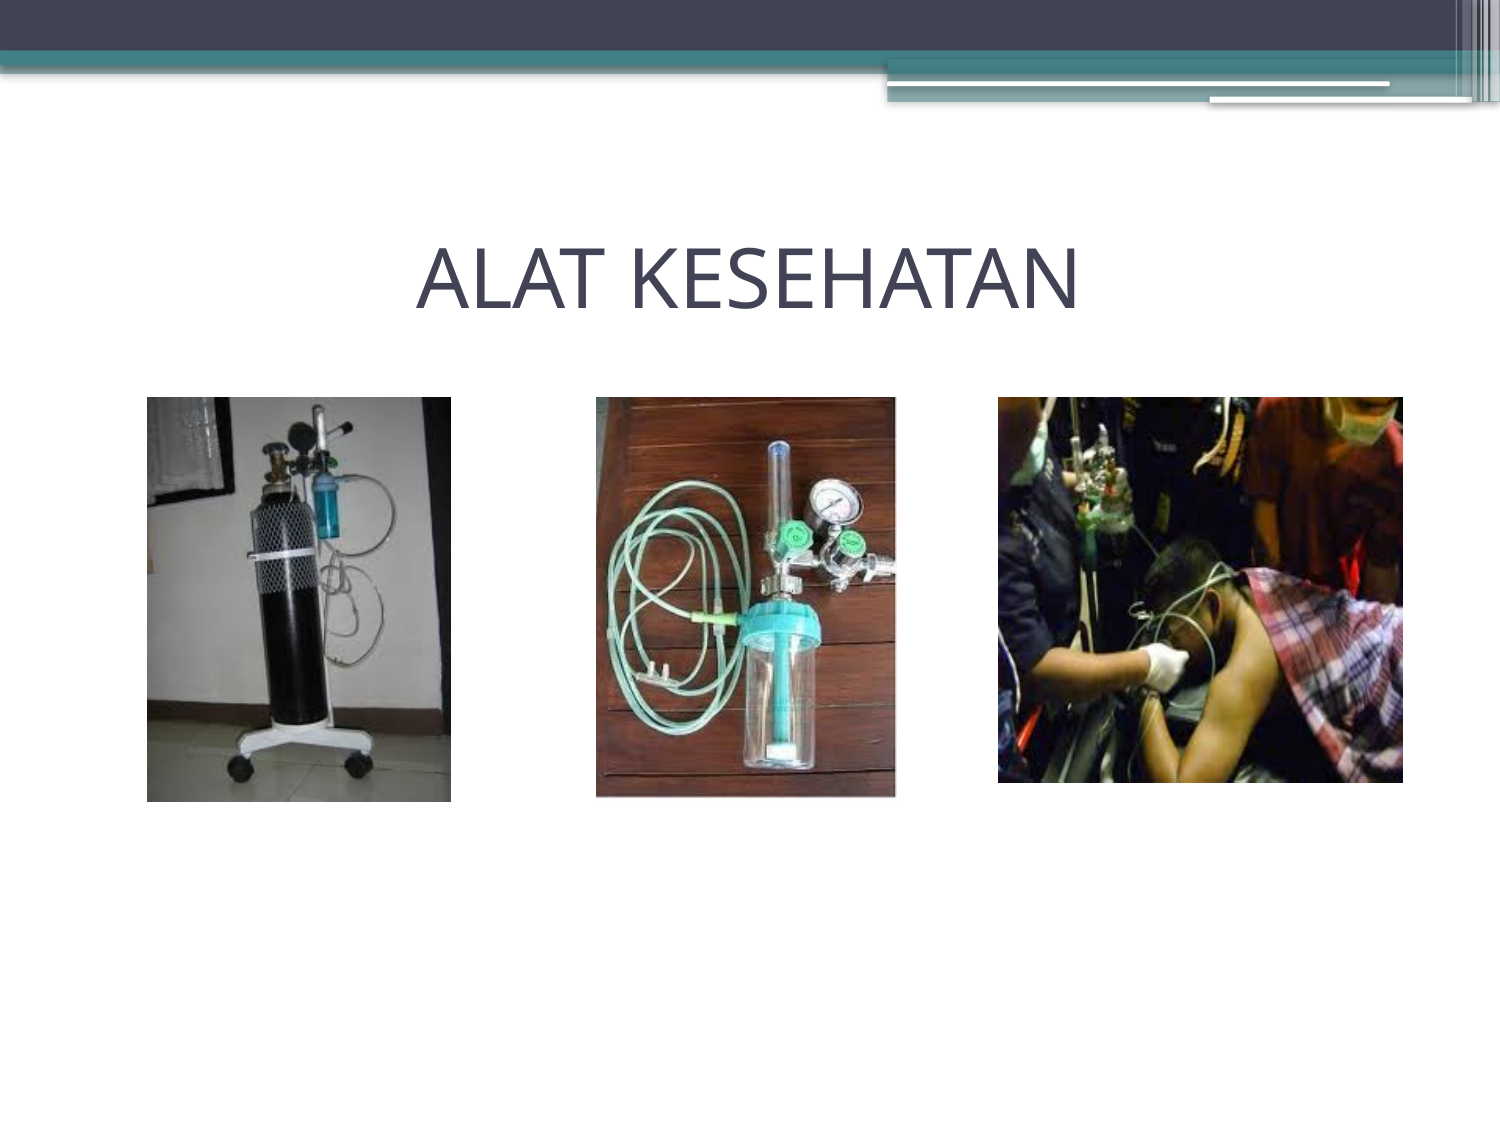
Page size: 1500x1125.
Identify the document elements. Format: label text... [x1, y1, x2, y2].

picture [997, 396, 1404, 784]
picture [596, 396, 897, 801]
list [147, 396, 451, 803]
title ALAT KESEHATAN [74, 187, 1426, 363]
